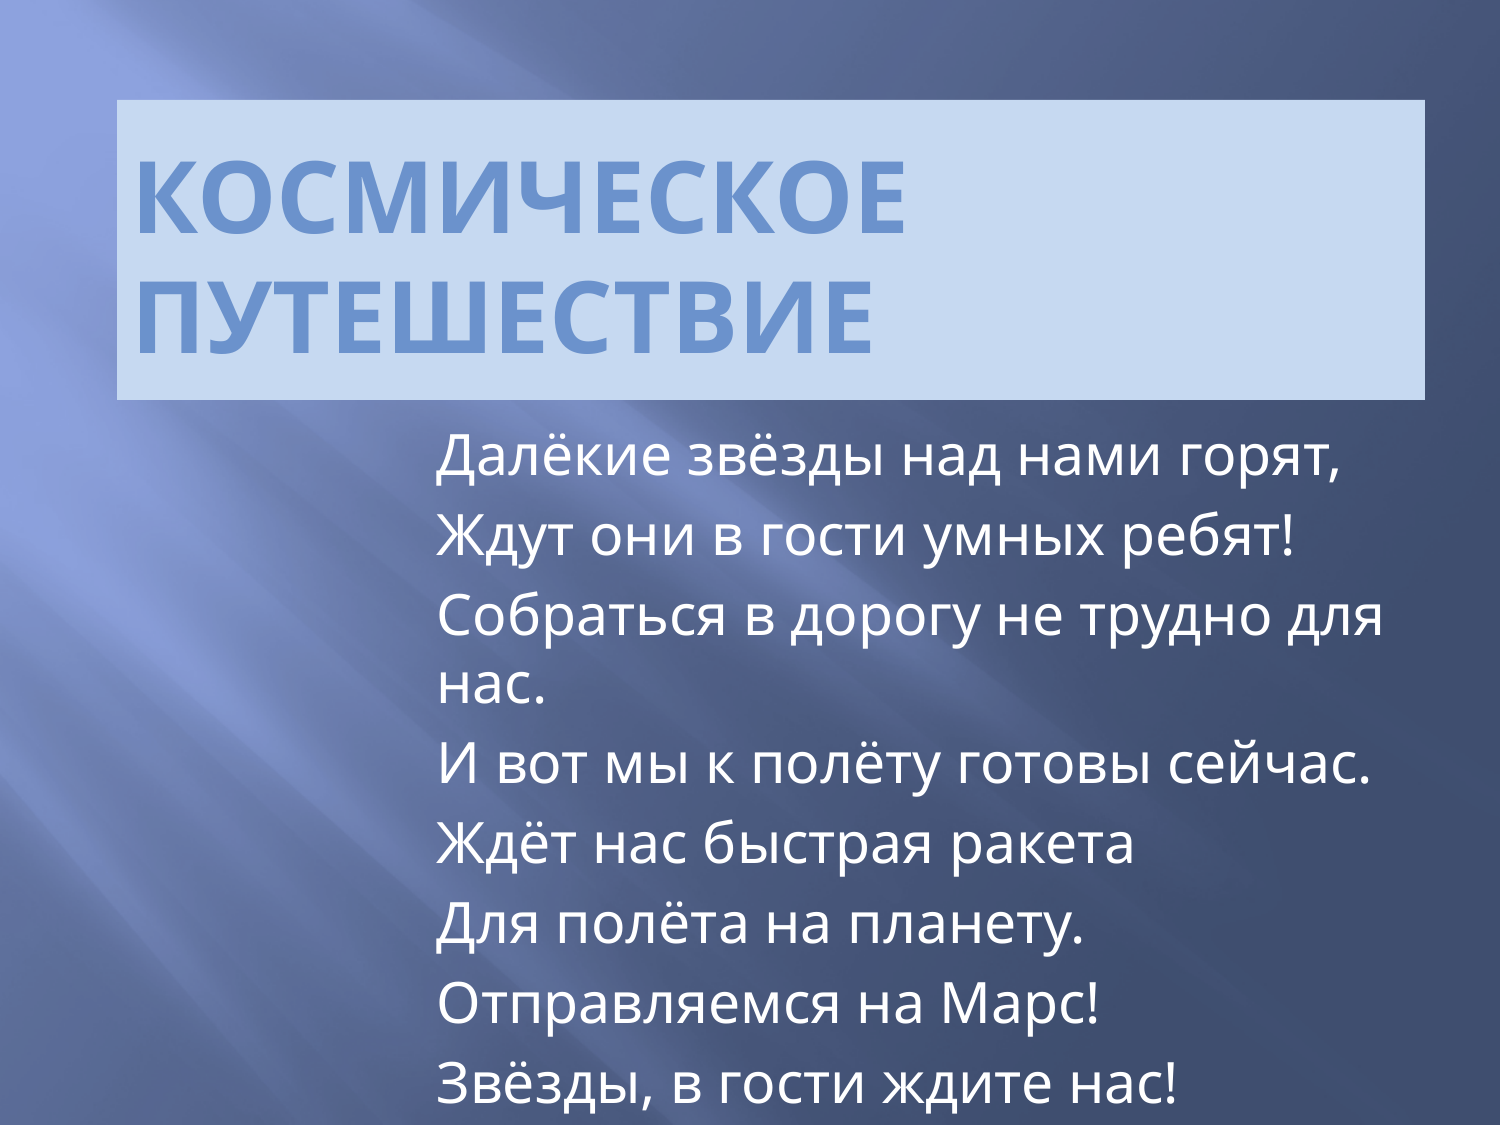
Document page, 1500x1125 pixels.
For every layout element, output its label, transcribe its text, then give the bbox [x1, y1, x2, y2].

title КОСМИЧЕСКОЕ ПУТЕШЕСТВИЕ [117, 99, 1425, 400]
list Далёкие звёзды над нами горят, Ждут они в гости умных ребят! Собраться в дорогу не трудно для нас. И вот мы к полёту готовы сейчас. Ждёт нас быстрая ракета Для полёта на планету. Отправляемся на Марс! Звёзды, в гости ждите нас! [410, 411, 1425, 1125]
